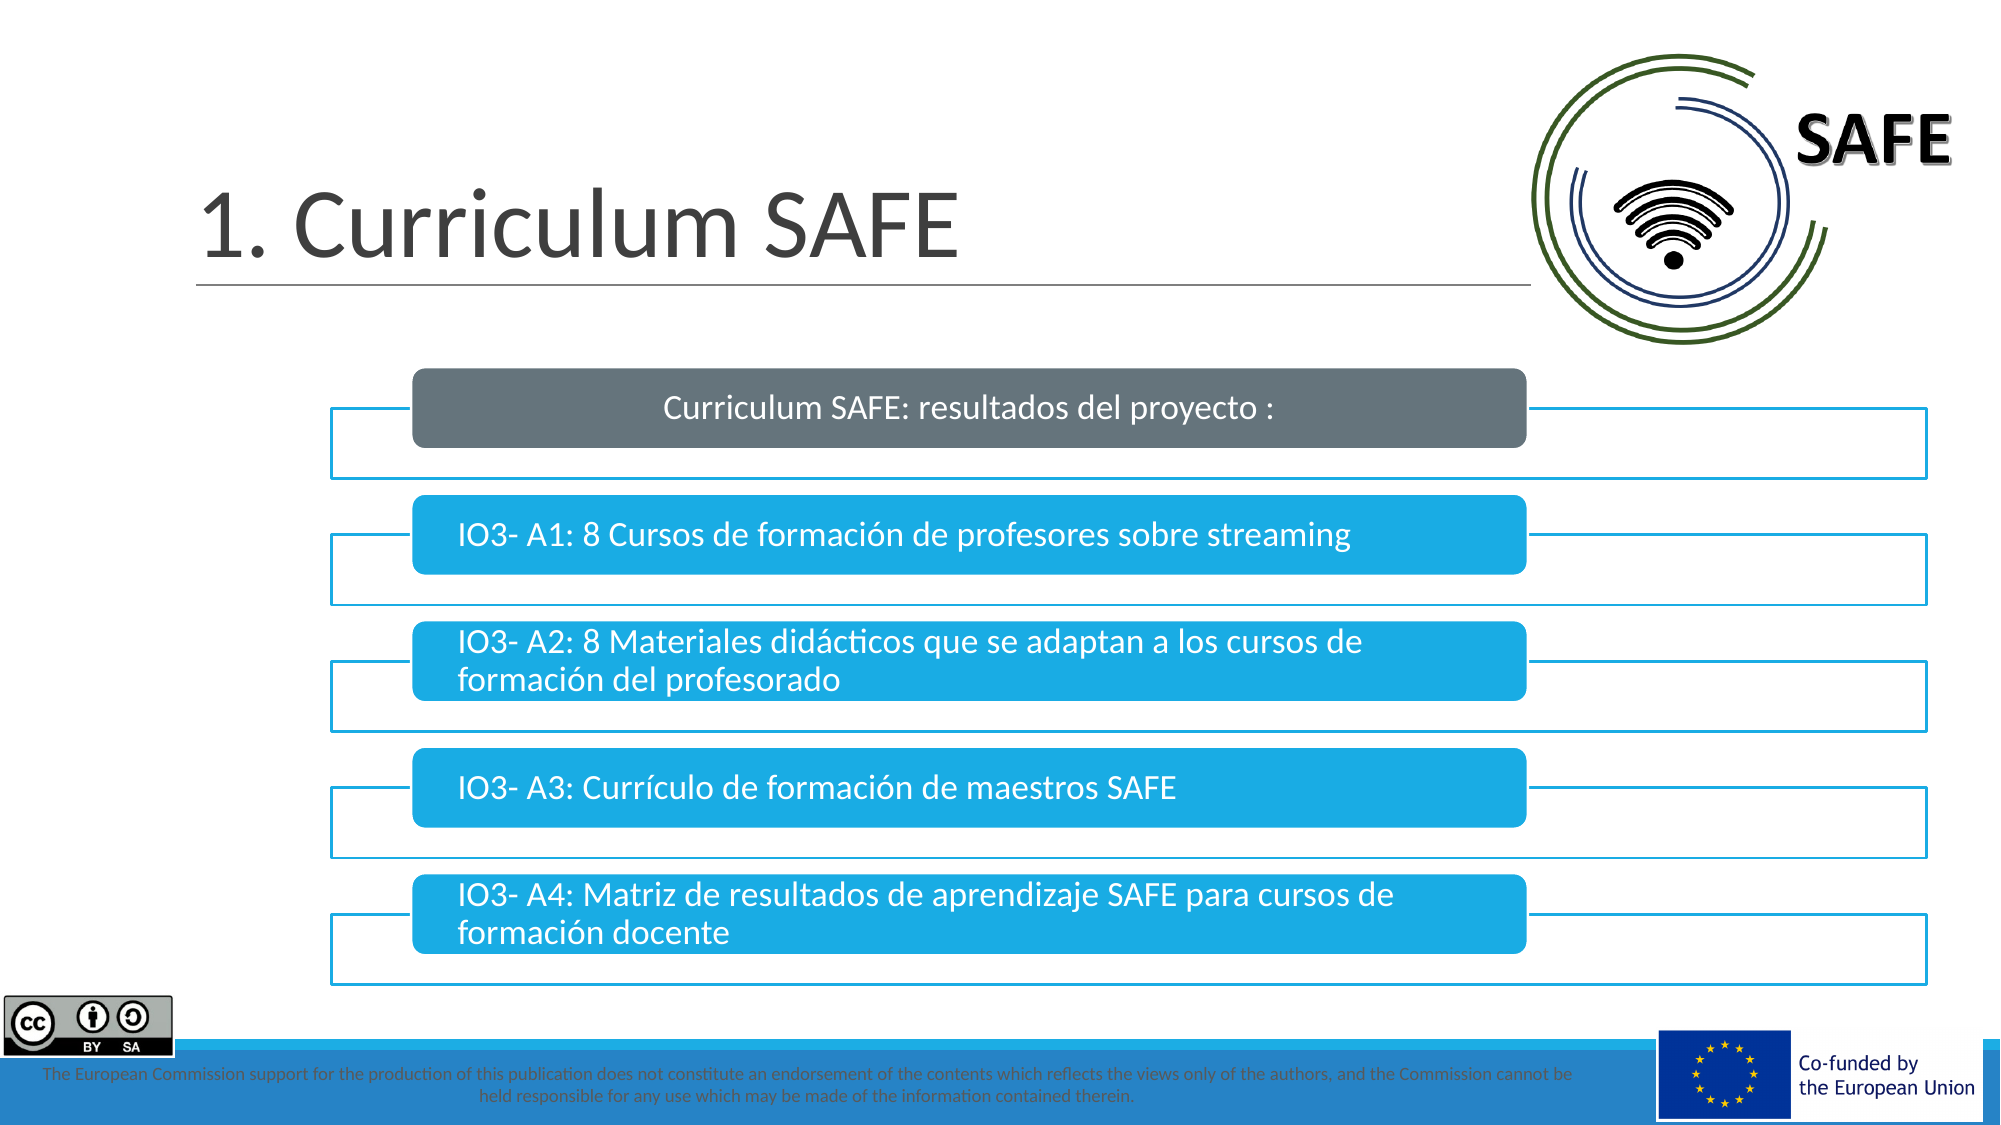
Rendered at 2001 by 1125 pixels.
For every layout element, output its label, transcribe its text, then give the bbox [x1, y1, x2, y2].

picture [1531, 45, 1958, 354]
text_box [331, 366, 1927, 985]
picture [1656, 1027, 1983, 1122]
picture [0, 991, 175, 1058]
title 1. Curriculum SAFE [180, 47, 1830, 285]
